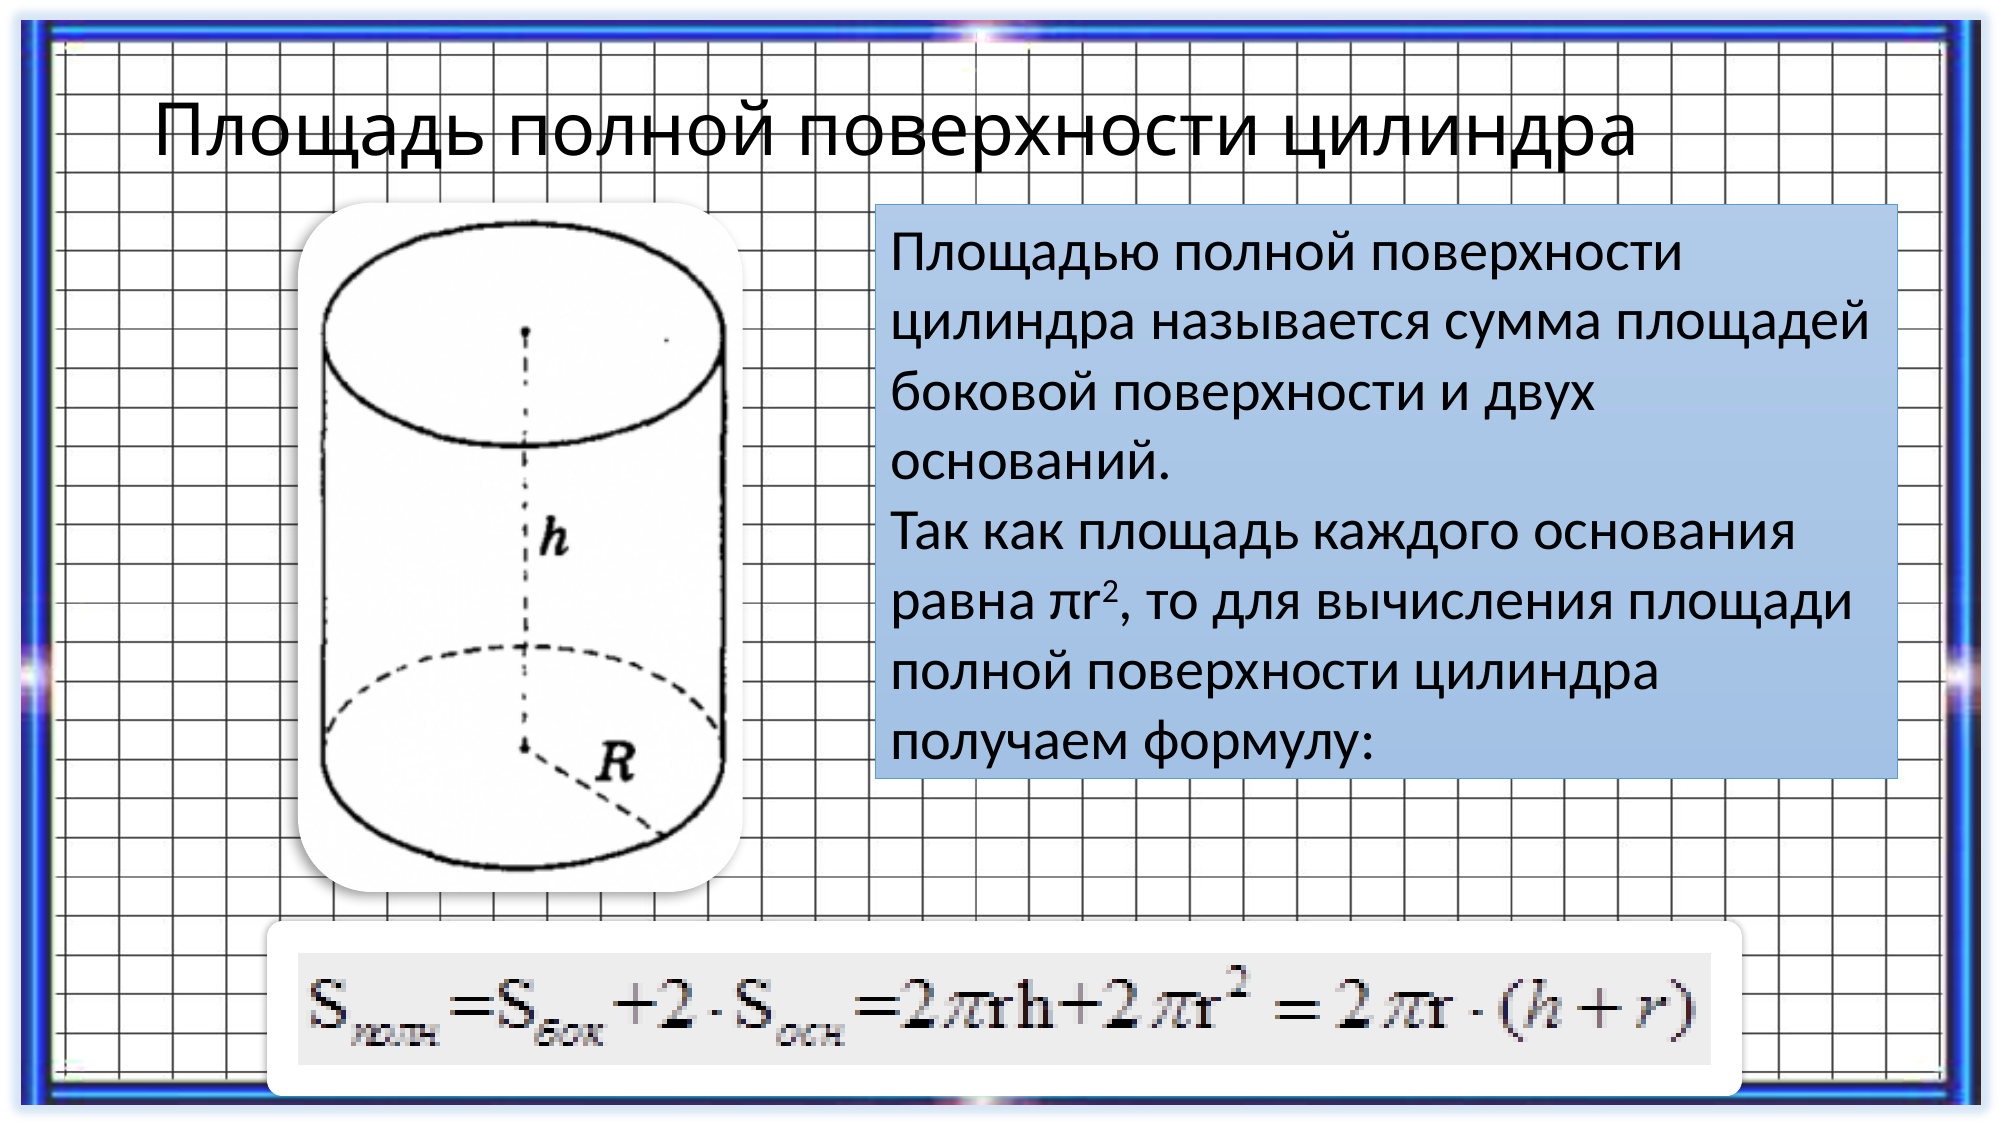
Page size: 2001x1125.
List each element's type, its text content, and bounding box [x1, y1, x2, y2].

text_box Площадью полной поверхности цилиндра называется сумма площадей боковой поверхности и двух оснований. Так как площадь каждого основания равна πr2, то для вычисления площади полной поверхности цилиндра получаем формулу: [875, 204, 1898, 779]
picture [297, 952, 1711, 1065]
title Площадь полной поверхности цилиндра [137, 59, 1863, 203]
picture [297, 202, 743, 893]
